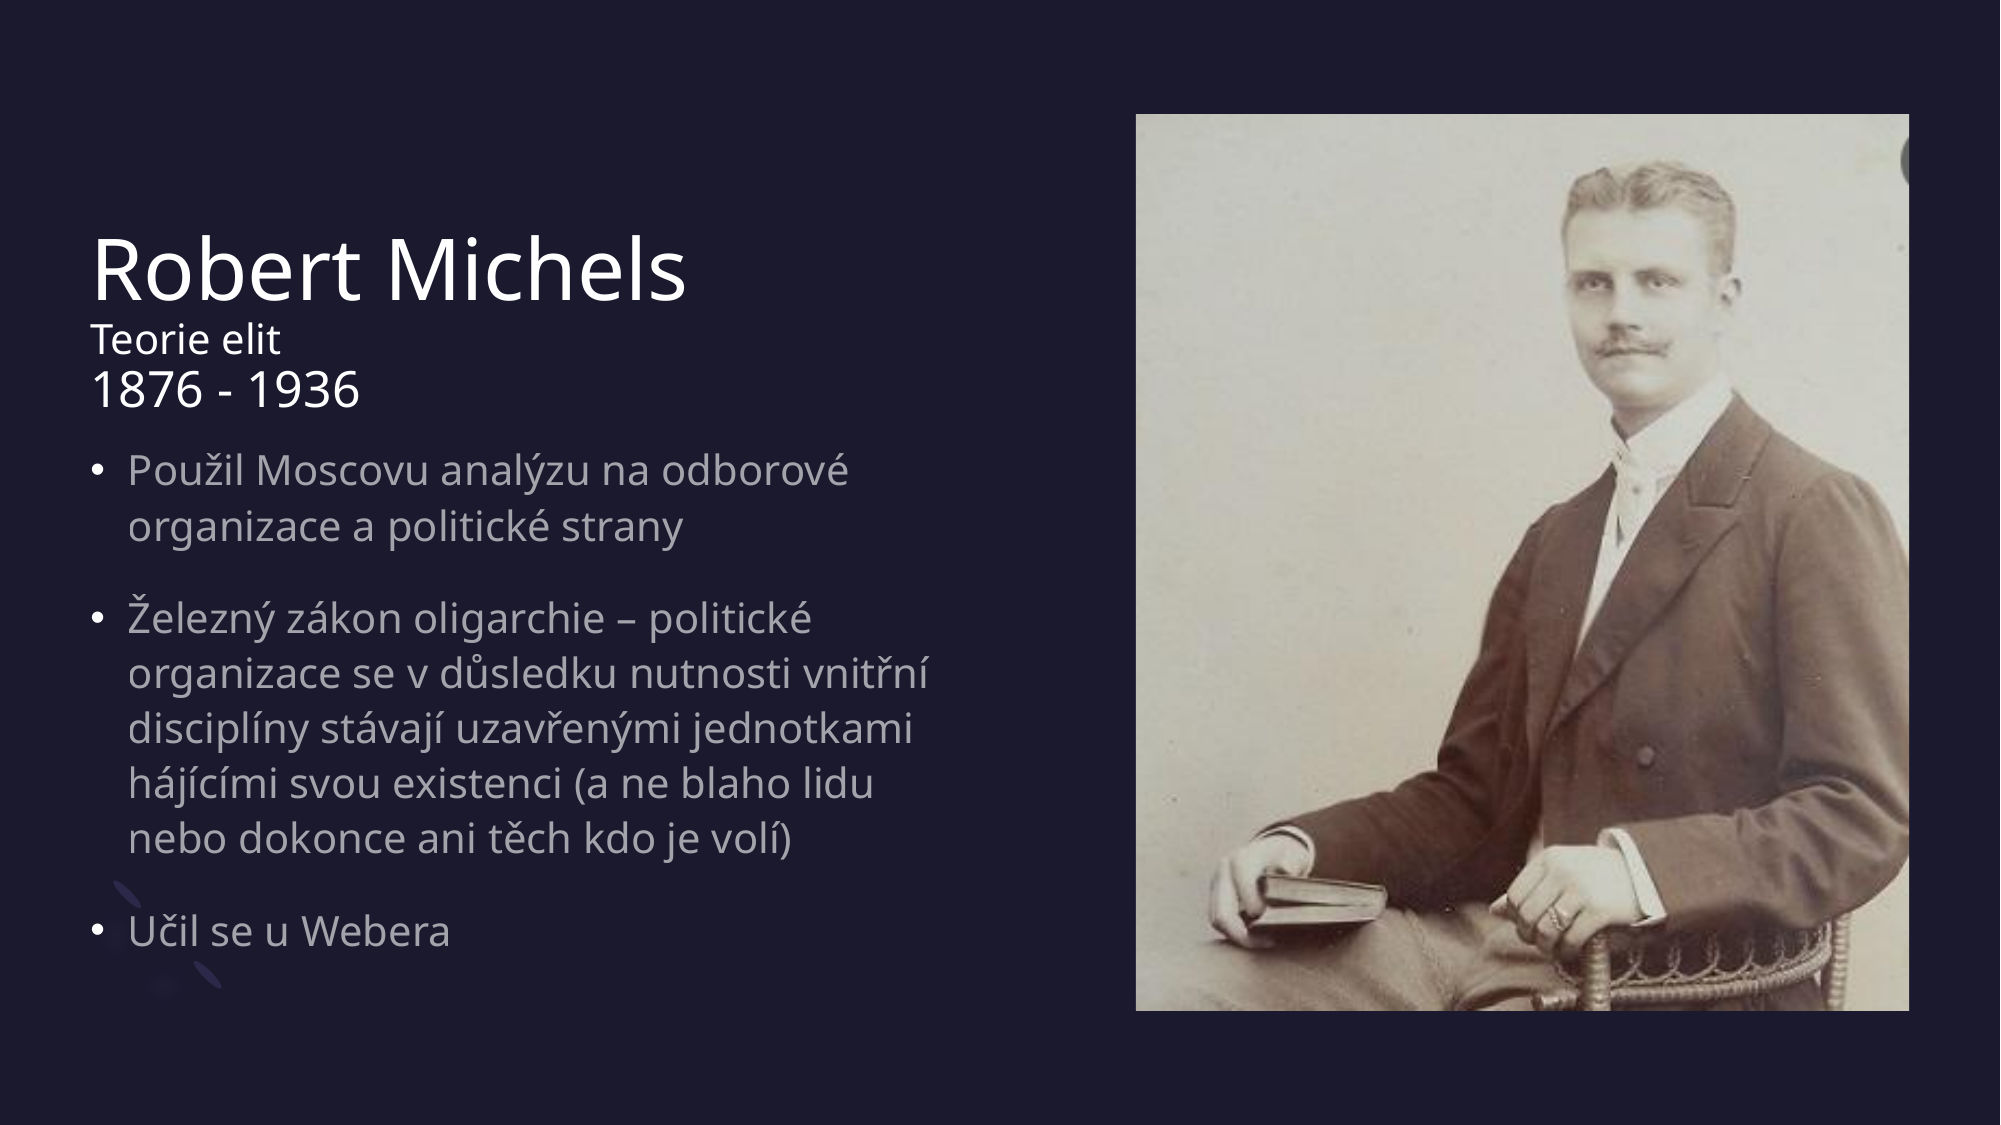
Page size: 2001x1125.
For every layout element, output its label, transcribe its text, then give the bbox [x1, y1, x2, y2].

title Robert Michels Teorie elit 1876 - 1936 [90, 90, 983, 418]
list Použil Moscovu analýzu na odborové organizace a politické strany Železný zákon oligarchie – politické organizace se v důsledku nutnosti vnitřní disciplíny stávají uzavřenými jednotkami hájícími svou existenci (a ne blaho lidu nebo dokonce ani těch kdo je volí) Učil se u Webera [90, 439, 983, 1000]
picture [1135, 114, 1910, 1011]
